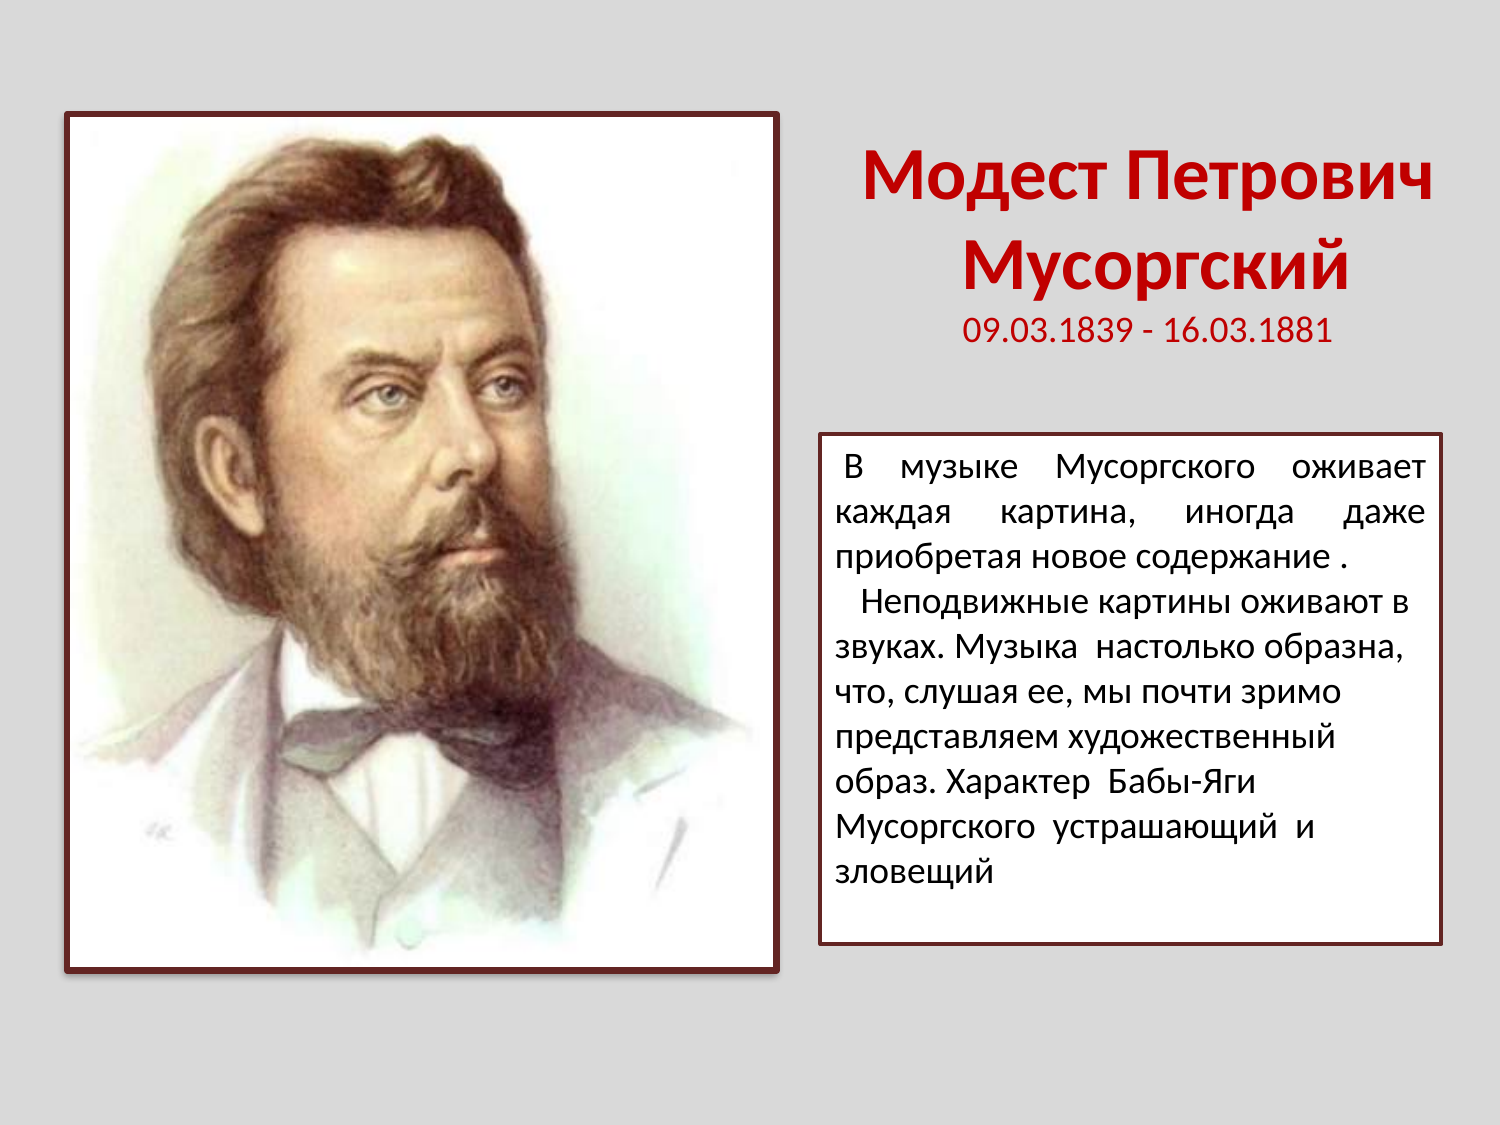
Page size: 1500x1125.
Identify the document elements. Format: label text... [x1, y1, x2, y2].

text_box Модест Петрович Мусоргский 09.03.1839 - 16.03.1881 [843, 117, 1453, 447]
picture [70, 116, 774, 968]
text_box В музыке Мусоргского оживает каждая картина, иногда даже приобретая новое содержание . Неподвижные картины оживают в звуках. Музыка настолько образна, что, слушая ее, мы почти зримо представляем художественный образ. Характер Бабы-Яги Мусоргского устрашающий и зловещий [818, 432, 1443, 946]
